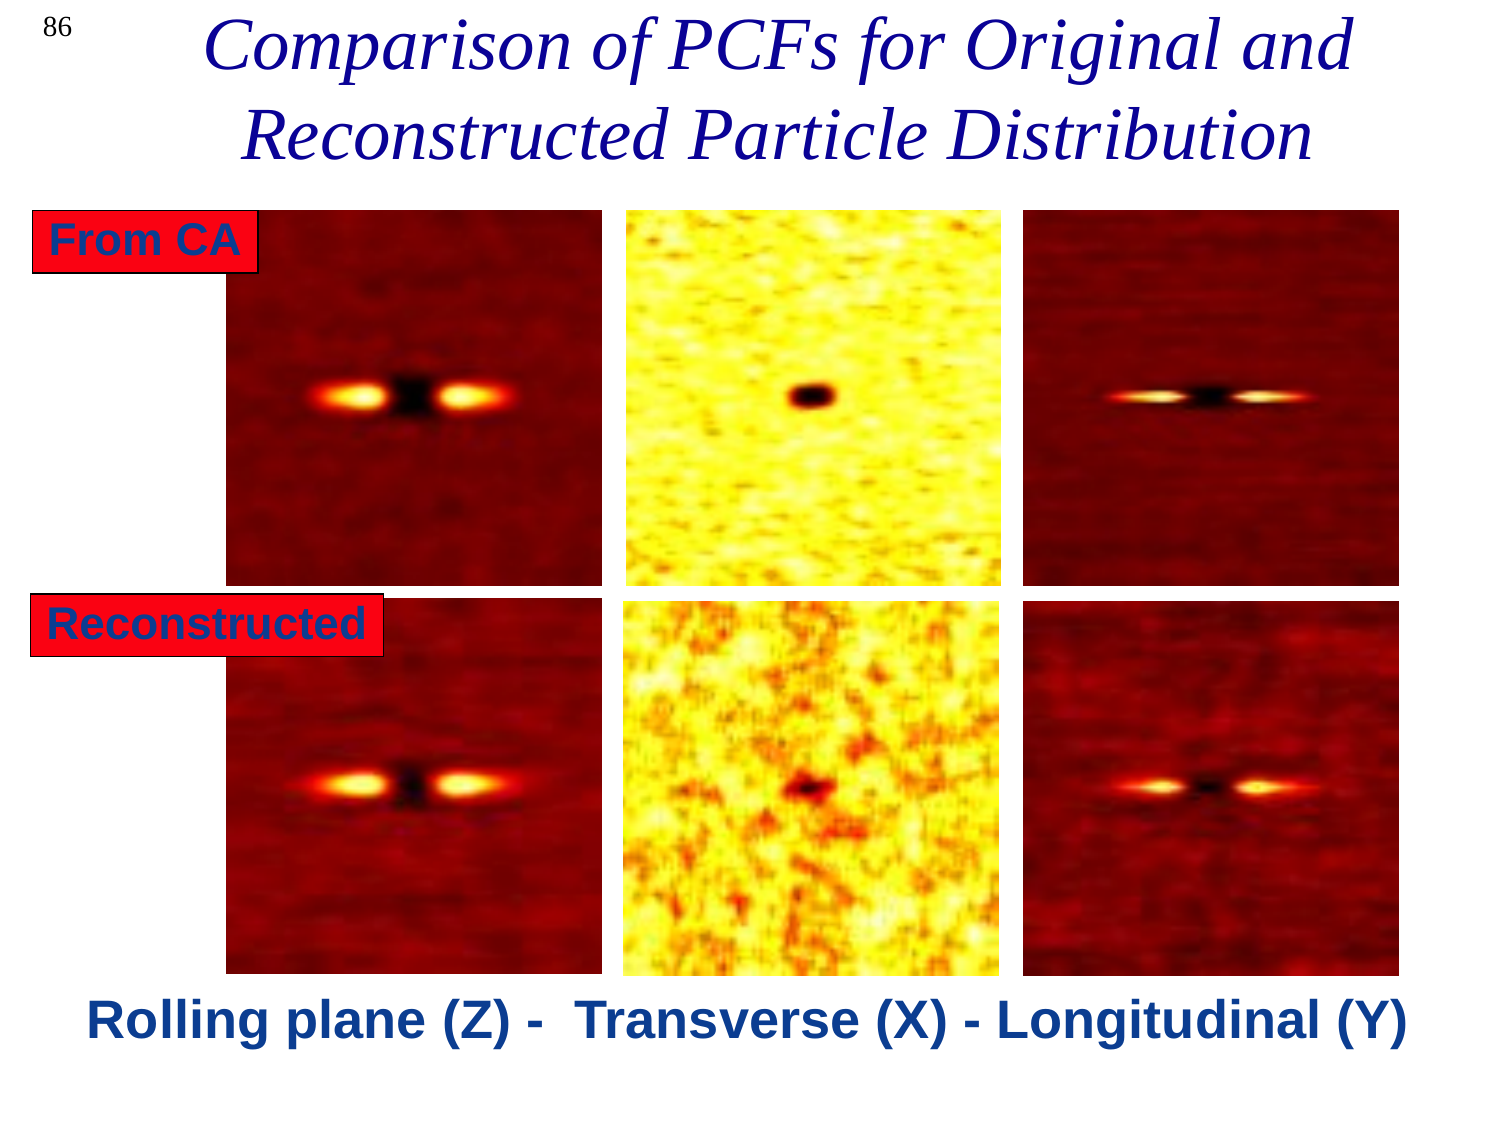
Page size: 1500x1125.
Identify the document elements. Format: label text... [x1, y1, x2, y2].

text_box From CA [32, 210, 223, 274]
slide_number 86 [0, 0, 88, 76]
text_box Reconstructed [30, 594, 384, 657]
picture [225, 210, 602, 586]
picture [623, 600, 1000, 977]
text_box Rolling plane (Z) - Transverse (X) - Longitudinal (Y) [70, 986, 1427, 1058]
picture [225, 598, 602, 975]
picture [625, 210, 1002, 586]
picture [1023, 210, 1400, 586]
picture [1023, 600, 1400, 977]
title Comparison of PCFs for Original and Reconstructed Particle Distribution [169, 52, 1388, 116]
